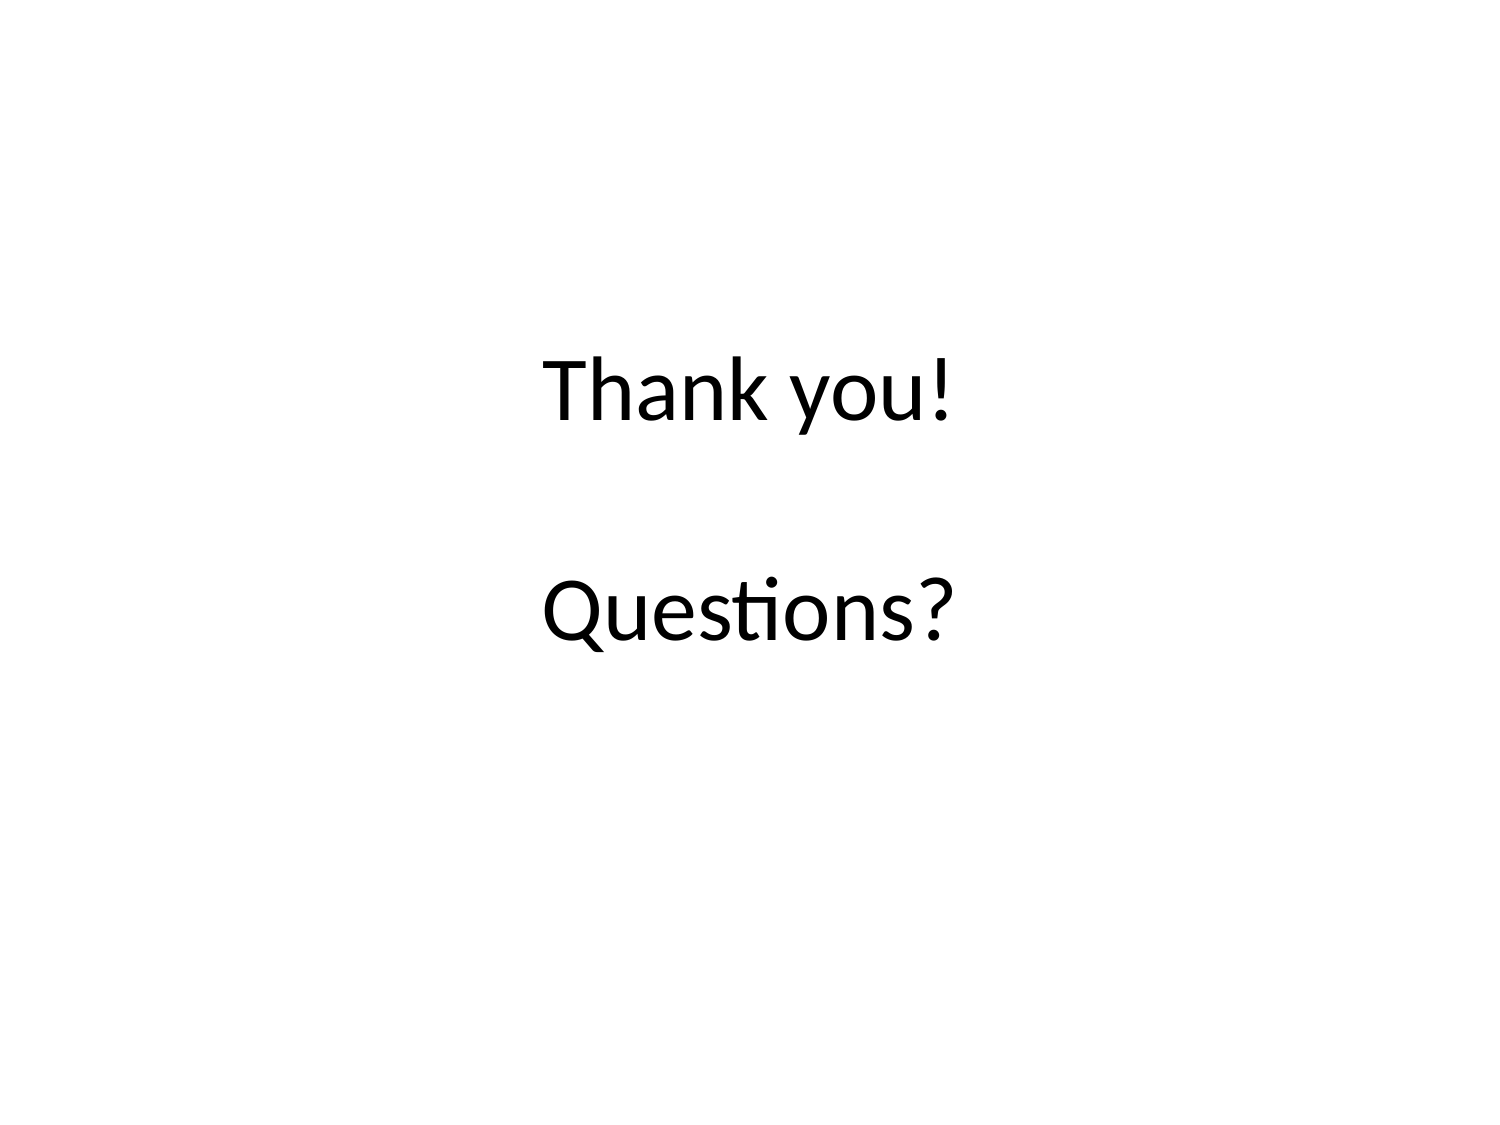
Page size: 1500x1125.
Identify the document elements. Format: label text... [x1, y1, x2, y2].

title Thank you! Questions? [75, 275, 1425, 713]
